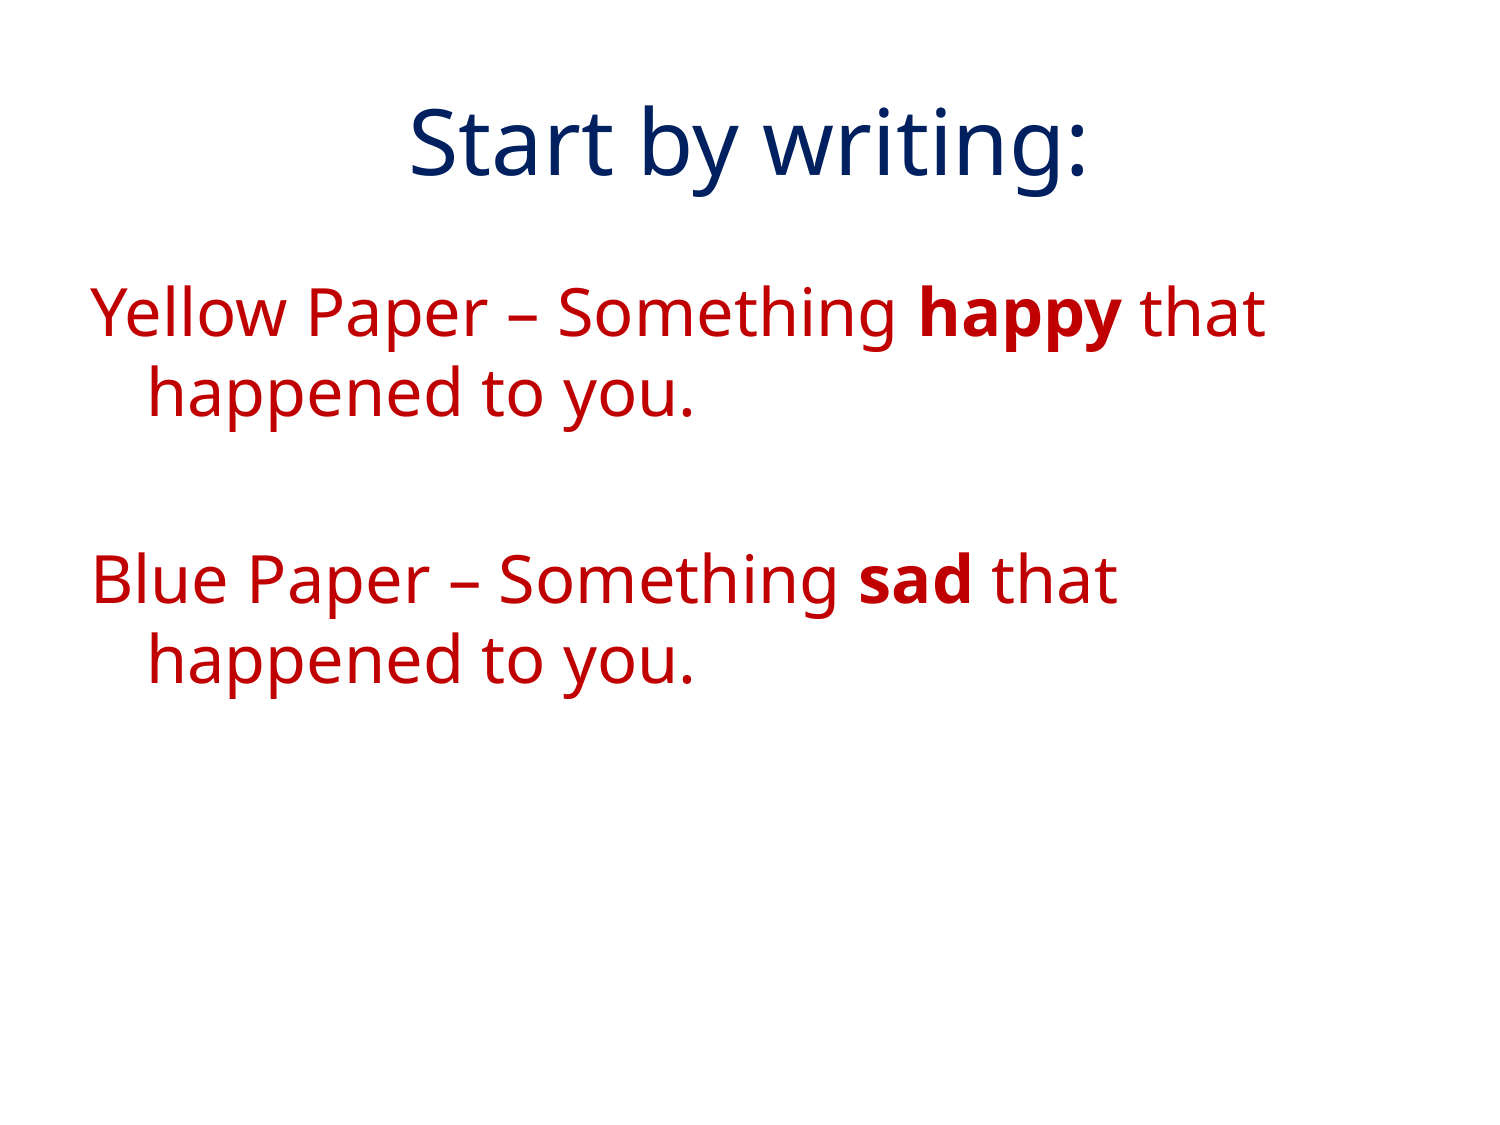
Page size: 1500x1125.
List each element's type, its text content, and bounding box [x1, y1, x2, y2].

list Yellow Paper – Something happy that happened to you. Blue Paper – Something sad that happened to you. [75, 262, 1425, 1005]
title Start by writing: [75, 45, 1425, 233]
